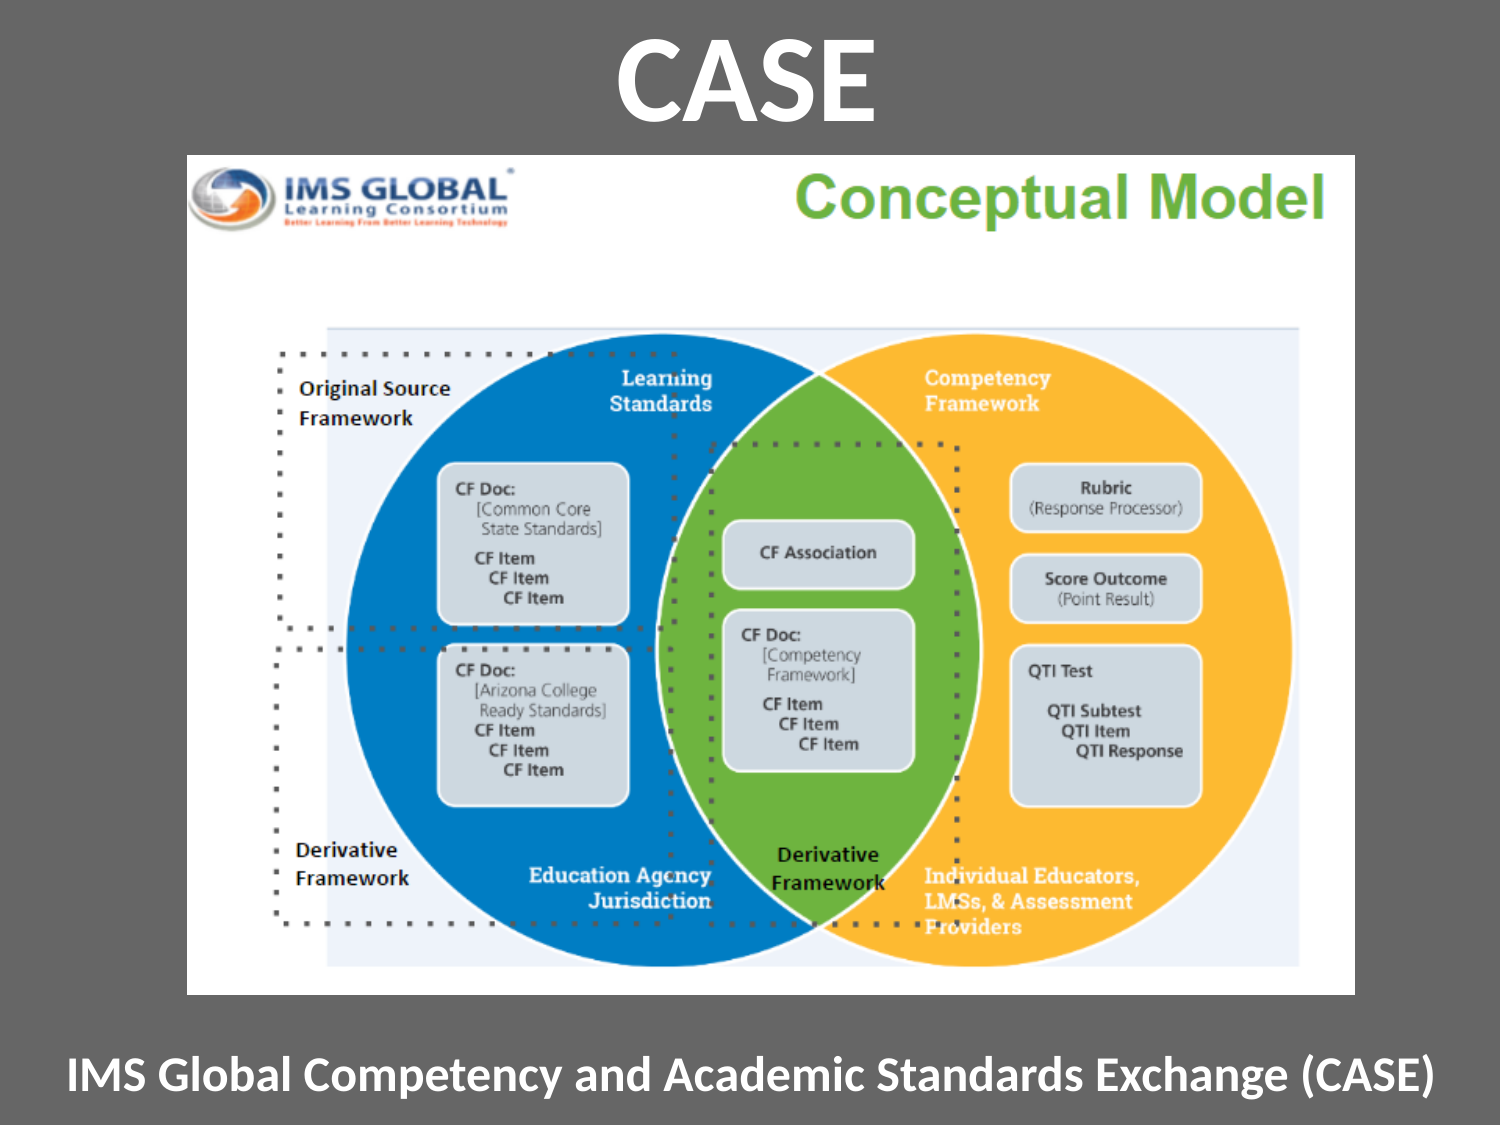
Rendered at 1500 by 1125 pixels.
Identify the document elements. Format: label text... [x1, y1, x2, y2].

text_box CASE [24, 12, 1471, 131]
picture [187, 154, 1355, 995]
text_box IMS Global Competency and Academic Standards Exchange (CASE) [11, 1026, 1491, 1110]
